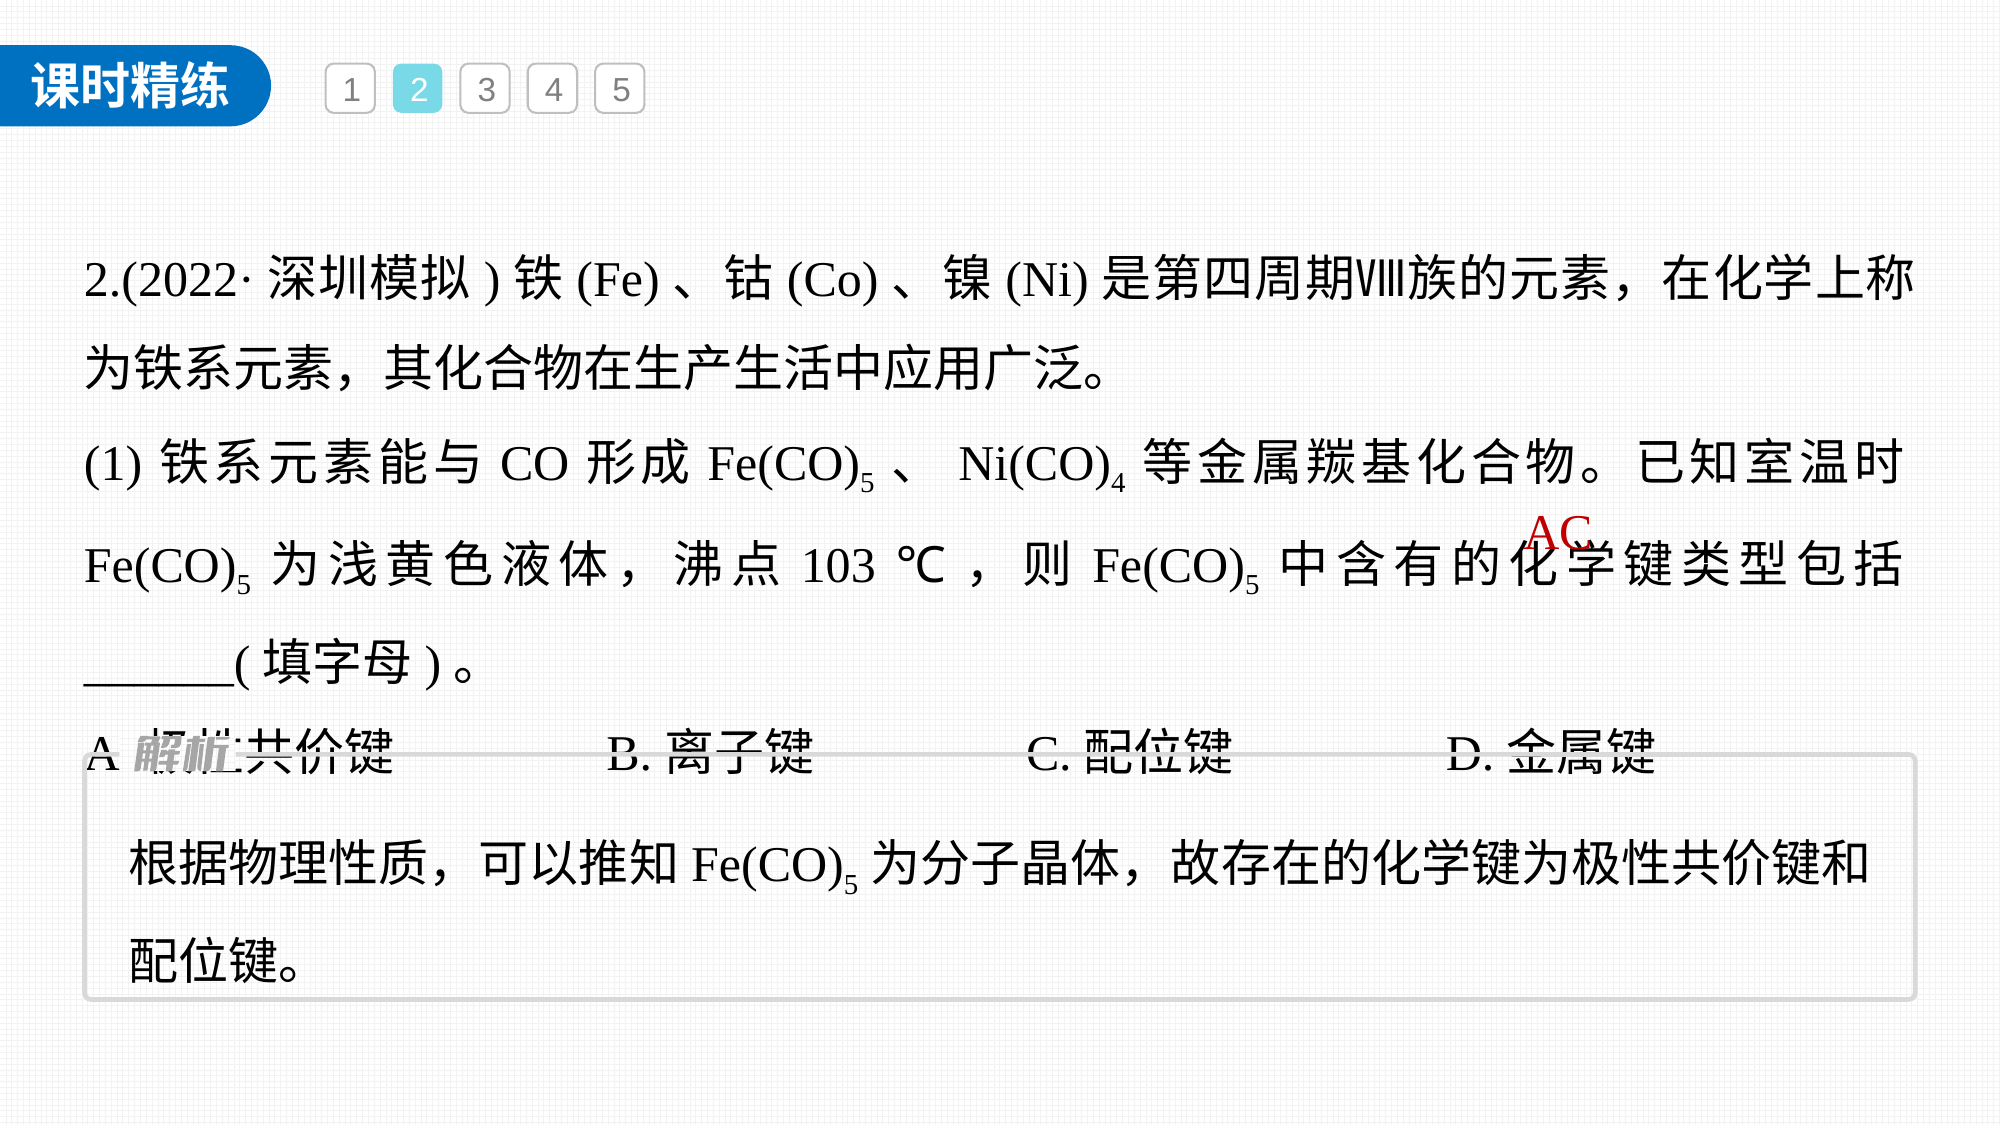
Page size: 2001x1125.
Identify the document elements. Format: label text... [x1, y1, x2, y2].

text_box 3 [459, 62, 511, 114]
text_box 2 [391, 62, 444, 114]
text_box 4 [526, 62, 579, 114]
text_box AC [1508, 492, 1608, 568]
text_box 2.(2022·深圳模拟)铁(Fe)、钴(Co)、镍(Ni)是第四周期Ⅷ族的元素，在化学上称为铁系元素，其化合物在生产生活中应用广泛。 (1)铁系元素能与CO形成Fe(CO)5、Ni(CO)4等金属羰基化合物。已知室温时Fe(CO)5为浅黄色液体，沸点103 ℃，则Fe(CO)5中含有的化学键类型包括______(填字母)。 A.极性共价键 B.离子键 C.配位键 D.金属键 [63, 205, 1936, 791]
text_box 5 [594, 62, 646, 114]
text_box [84, 735, 1916, 1000]
text_box 1 [324, 62, 376, 114]
